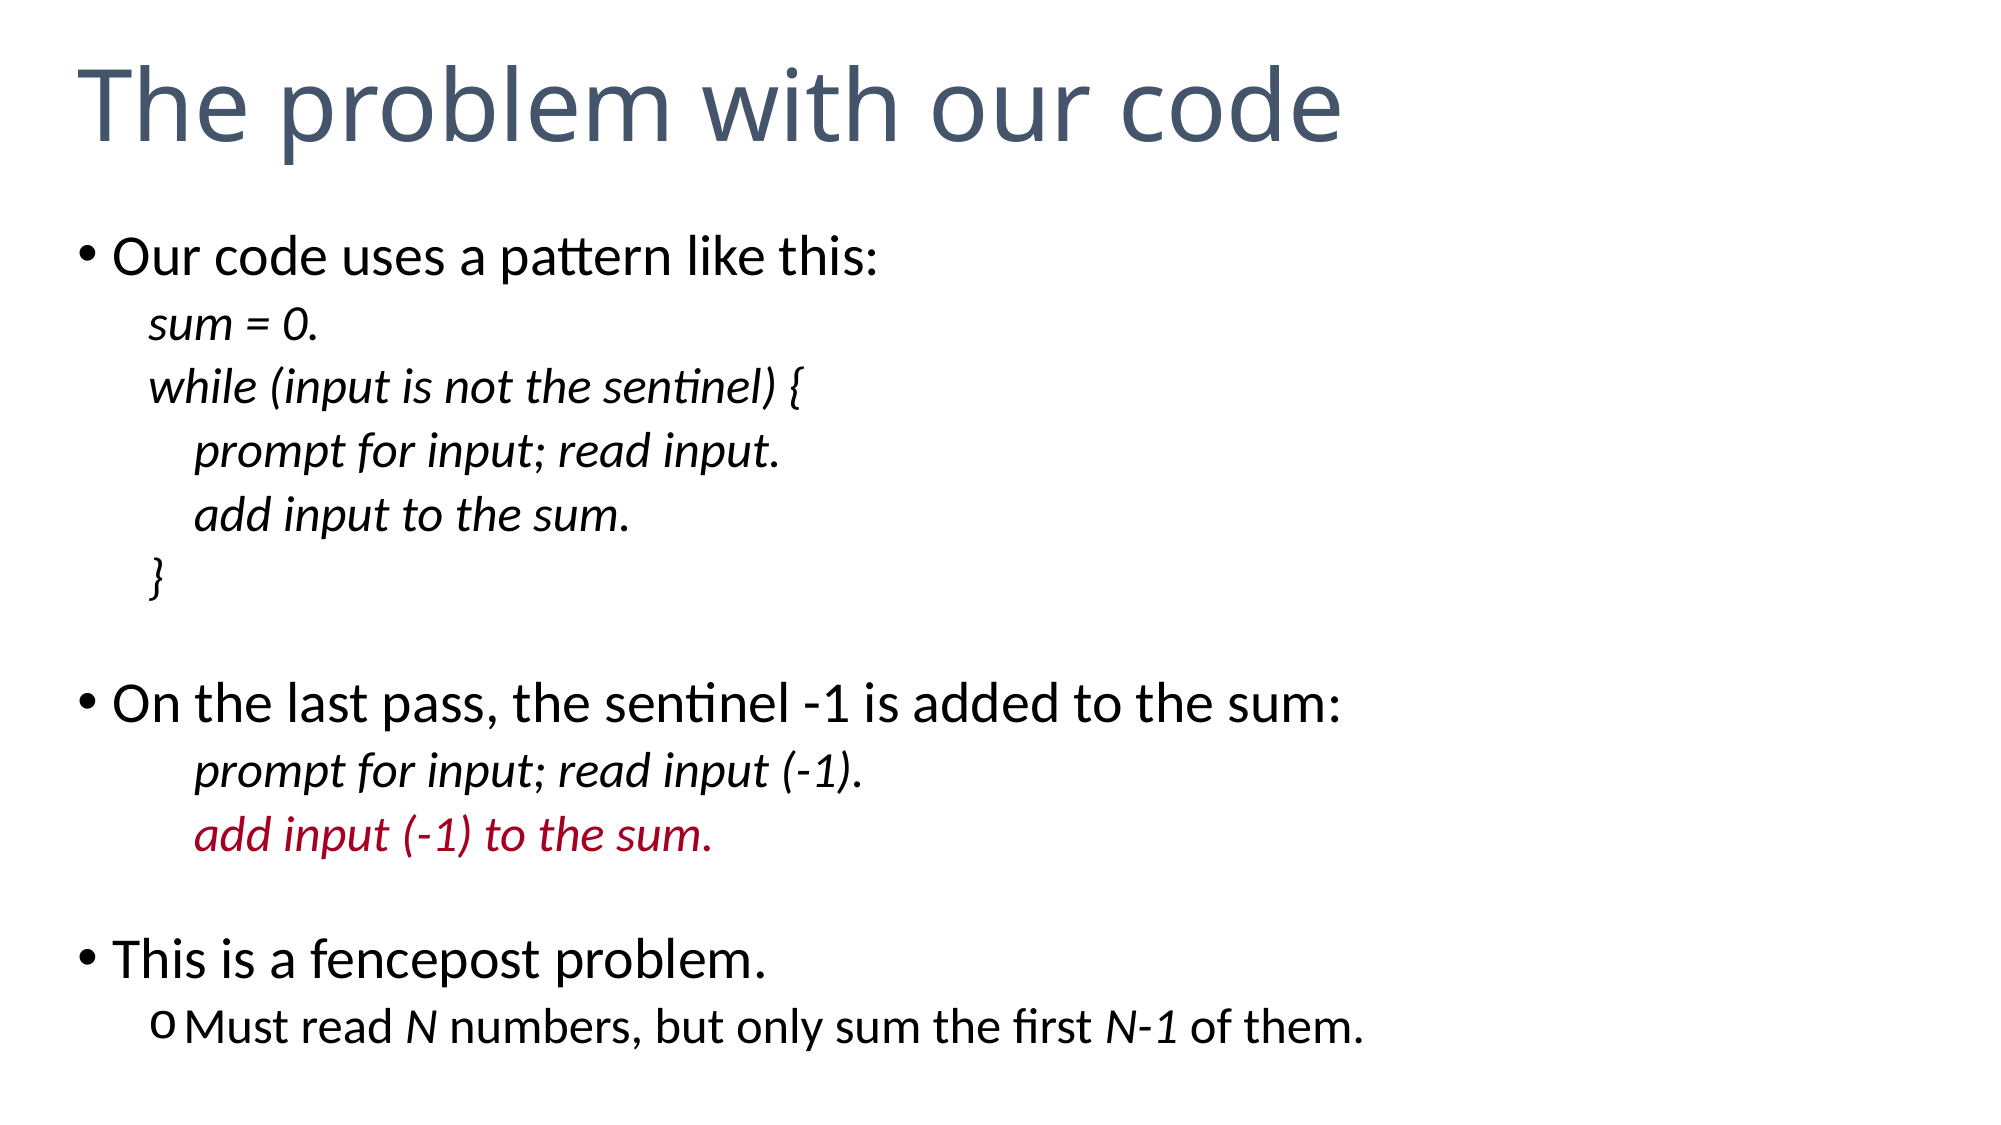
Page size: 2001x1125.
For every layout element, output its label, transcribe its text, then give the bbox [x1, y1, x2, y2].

title The problem with our code [62, 0, 1938, 217]
list Our code uses a pattern like this: sum = 0. while (input is not the sentinel) { prompt for input; read input. add input to the sum. } On the last pass, the sentinel -1 is added to the sum: prompt for input; read input (-1). add input (-1) to the sum. This is a fencepost problem. Must read N numbers, but only sum the first N-1 of them. [62, 217, 1938, 1067]
